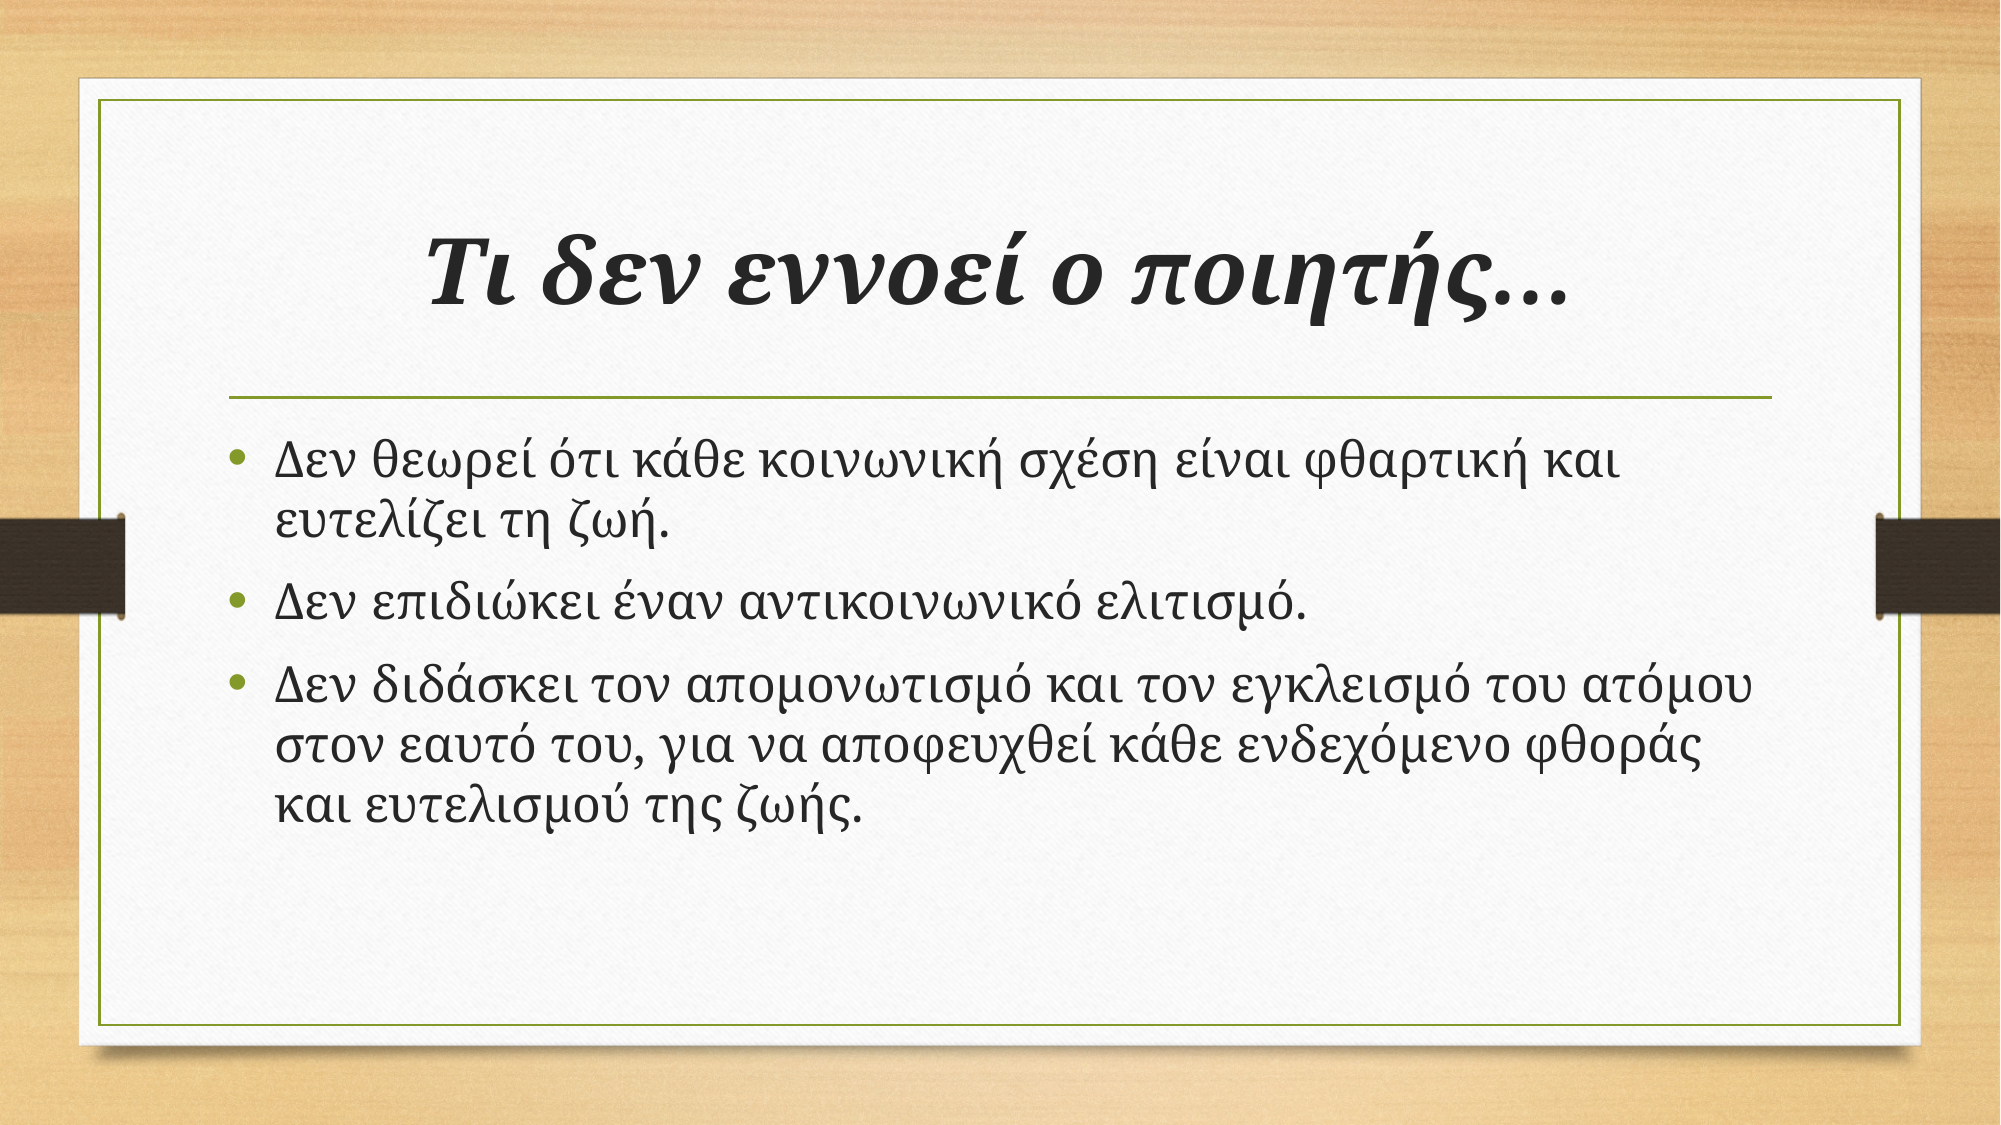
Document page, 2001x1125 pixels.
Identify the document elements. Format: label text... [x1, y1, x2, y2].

picture [0, 0, 2001, 1125]
list Δεν θεωρεί ότι κάθε κοινωνική σχέση είναι φθαρτική και ευτελίζει τη ζωή. Δεν επιδιώκει έναν αντικοινωνικό ελιτισμό. Δεν διδάσκει τον απομονωτισμό και τον εγκλεισμό του ατόμου στον εαυτό του, για να αποφευχθεί κάθε ενδεχόμενο φθοράς και ευτελισμού της ζωής. [212, 419, 1788, 964]
title Τι δεν εννοεί ο ποιητής… [212, 161, 1788, 375]
